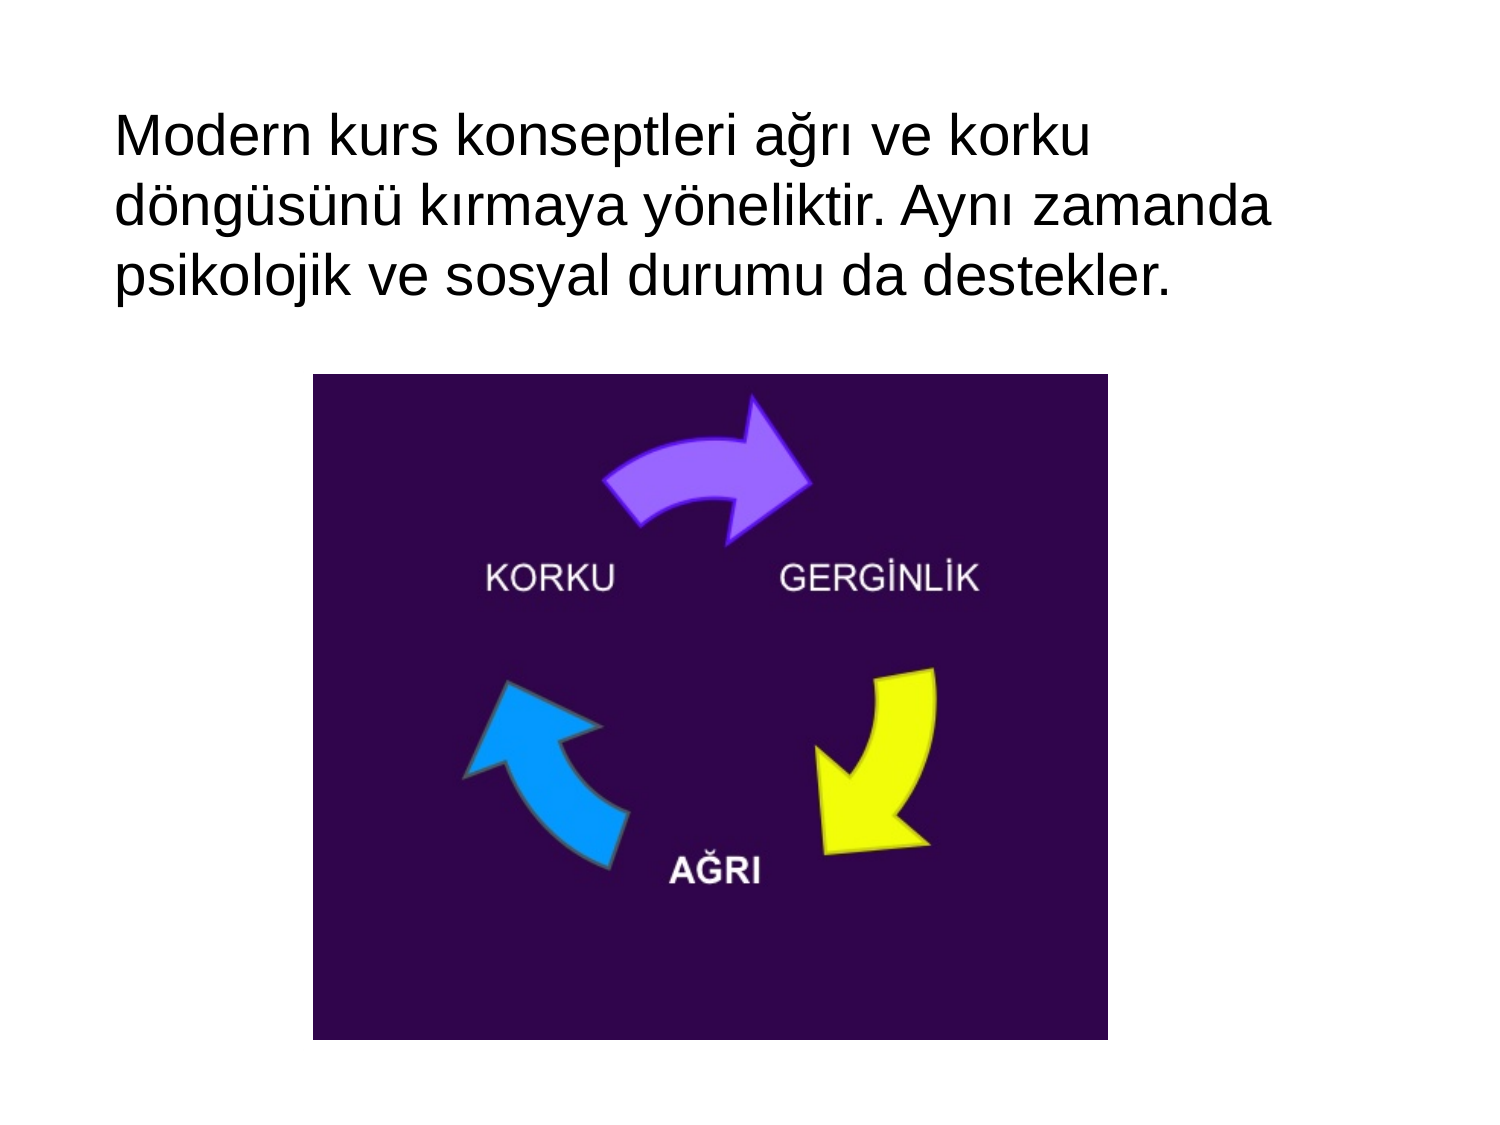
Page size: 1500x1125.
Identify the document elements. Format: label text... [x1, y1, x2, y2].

picture [312, 373, 1108, 1041]
text_box Modern kurs konseptleri ağrı ve korku döngüsünü kırmaya yöneliktir. Aynı zamanda psikolojik ve sosyal durumu da destekler. [100, 89, 1376, 425]
